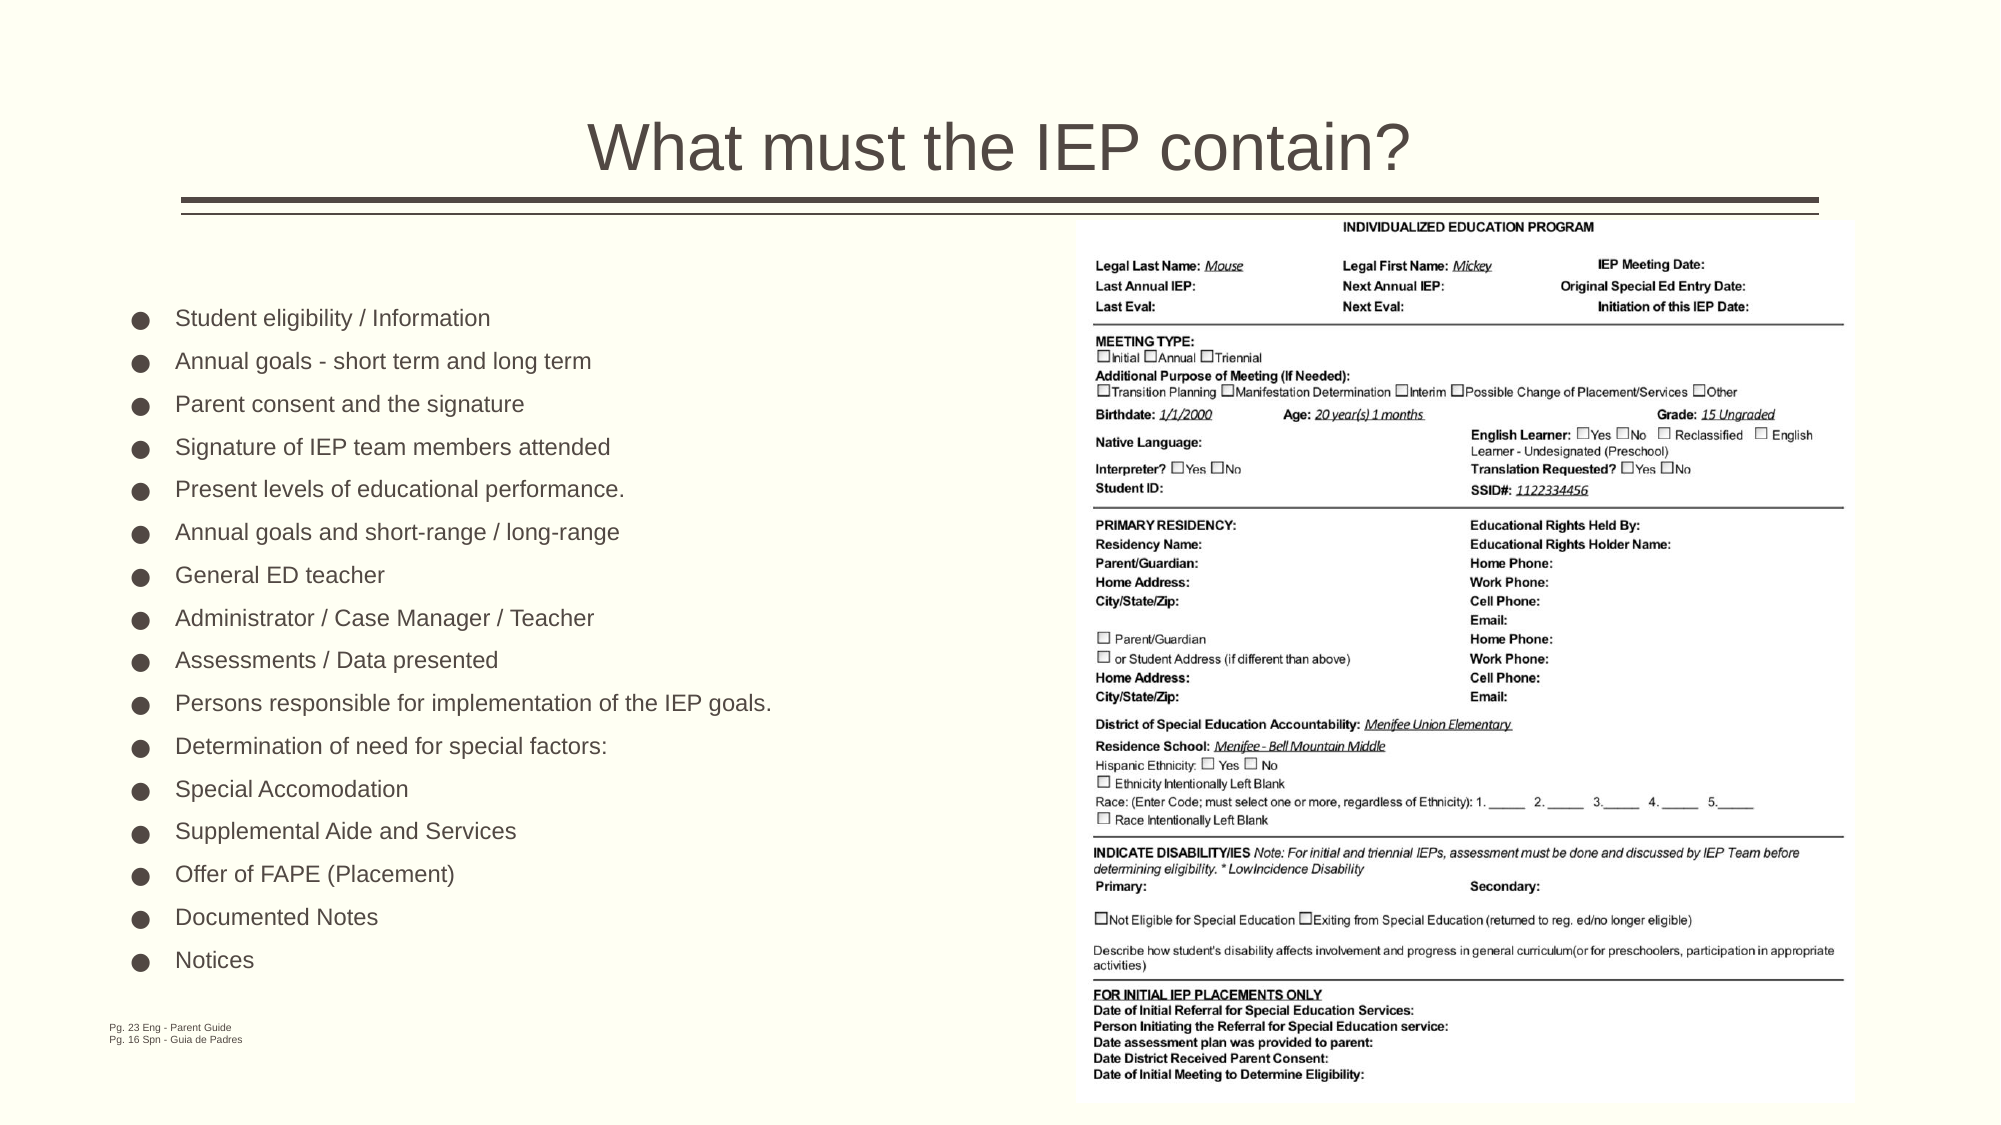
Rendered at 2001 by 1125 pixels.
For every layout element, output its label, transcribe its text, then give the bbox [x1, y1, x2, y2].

title What must the IEP contain? [181, 12, 1819, 193]
list Student eligibility / Information Annual goals - short term and long term Parent consent and the signature Signature of IEP team members attended Present levels of educational performance. Annual goals and short-range / long-range General ED teacher Administrator / Case Manager / Teacher Assessments / Data presented Persons responsible for implementation of the IEP goals. Determination of need for special factors: Special Accomodation Supplemental Aide and Services Offer of FAPE (Placement) Documented Notes Notices Pg. 23 Eng - Parent Guide Pg. 16 Spn - Guia de Padres [109, 262, 1010, 1063]
picture [1076, 220, 1856, 1104]
